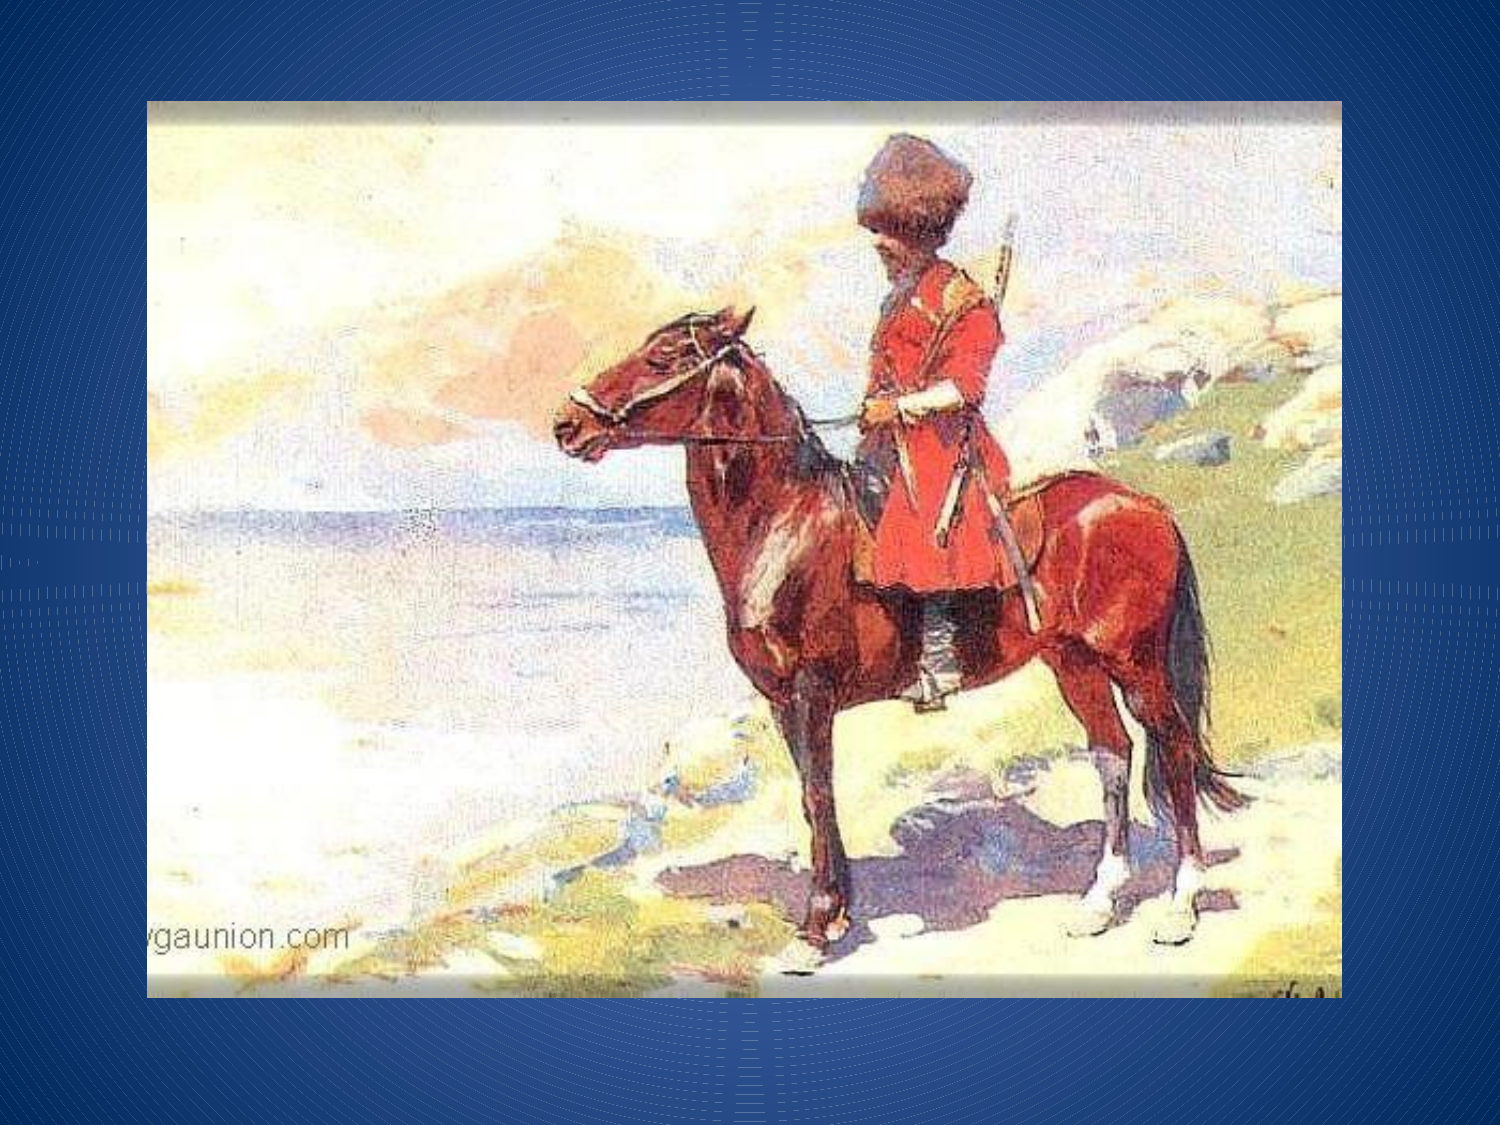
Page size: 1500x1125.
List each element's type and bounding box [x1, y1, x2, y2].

picture [147, 101, 1343, 998]
